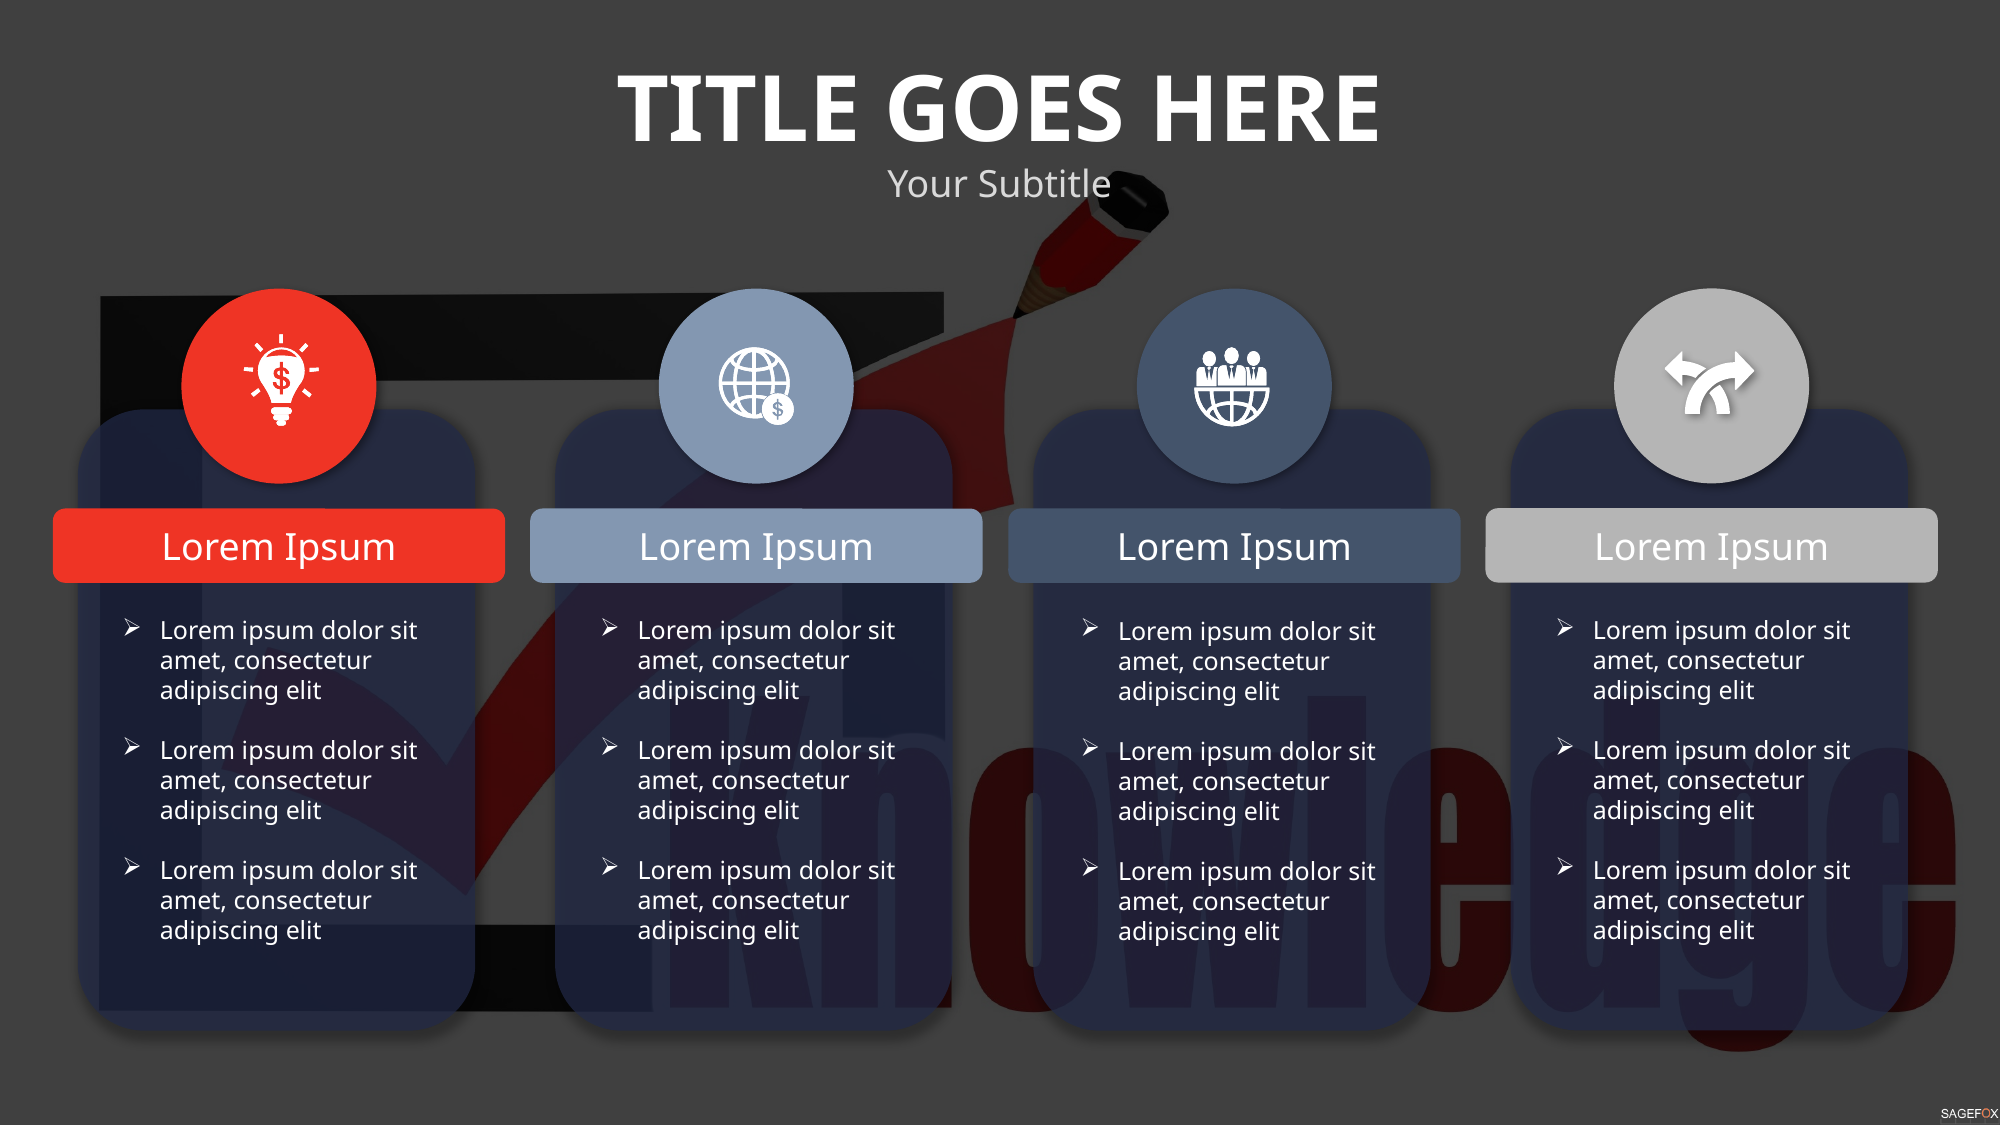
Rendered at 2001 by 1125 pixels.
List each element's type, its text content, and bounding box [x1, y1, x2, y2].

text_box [1194, 347, 1270, 427]
text_box Lorem ipsum dolor sit amet, consectetur adipiscing elit Lorem ipsum dolor sit amet, consectetur adipiscing elit Lorem ipsum dolor sit amet, consectetur adipiscing elit [1540, 607, 1878, 952]
picture [0, 0, 2001, 1125]
text_box Lorem ipsum dolor sit amet, consectetur adipiscing elit Lorem ipsum dolor sit amet, consectetur adipiscing elit Lorem ipsum dolor sit amet, consectetur adipiscing elit [107, 607, 445, 952]
text_box Lorem ipsum dolor sit amet, consectetur adipiscing elit Lorem ipsum dolor sit amet, consectetur adipiscing elit Lorem ipsum dolor sit amet, consectetur adipiscing elit [1065, 608, 1403, 953]
text_box [1613, 287, 1811, 485]
text_box TITLE GOES HERE Your Subtitle [548, 42, 1452, 212]
text_box [1664, 351, 1755, 414]
text_box [76, 408, 477, 508]
text_box [1032, 583, 1432, 1032]
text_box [1485, 508, 1938, 583]
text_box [530, 508, 983, 583]
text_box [1008, 508, 1461, 583]
text_box Lorem ipsum dolor sit amet, consectetur adipiscing elit Lorem ipsum dolor sit amet, consectetur adipiscing elit Lorem ipsum dolor sit amet, consectetur adipiscing elit [585, 607, 923, 952]
text_box [180, 287, 378, 485]
text_box [1032, 408, 1432, 508]
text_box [718, 347, 794, 425]
text_box [1509, 583, 1909, 1032]
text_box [243, 334, 319, 426]
text_box [554, 583, 954, 1032]
text_box [1135, 287, 1333, 485]
text_box [1509, 408, 1909, 508]
text_box [76, 583, 477, 1032]
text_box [52, 508, 506, 583]
text_box [657, 287, 855, 485]
text_box [554, 408, 954, 508]
